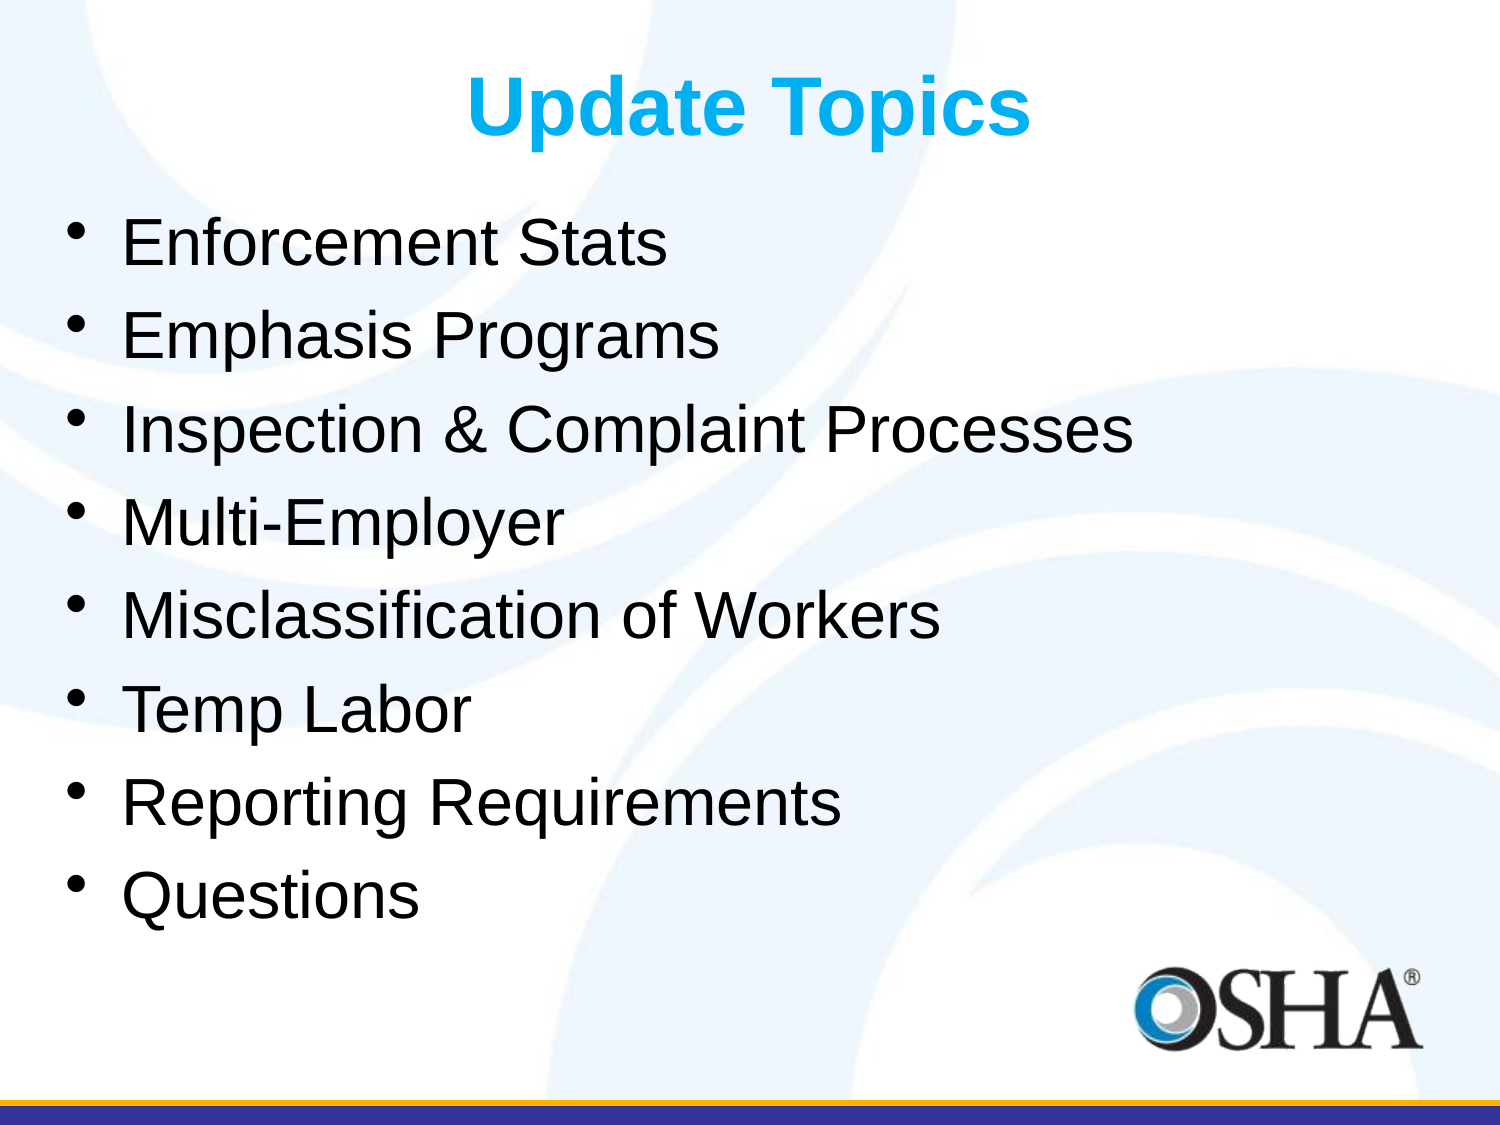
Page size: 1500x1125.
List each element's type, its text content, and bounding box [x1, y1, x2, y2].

list Enforcement Stats Emphasis Programs Inspection & Complaint Processes Multi-Employer Misclassification of Workers Temp Labor Reporting Requirements Questions [50, 191, 1450, 934]
picture [0, 0, 1500, 1100]
title Update Topics [75, 45, 1425, 191]
